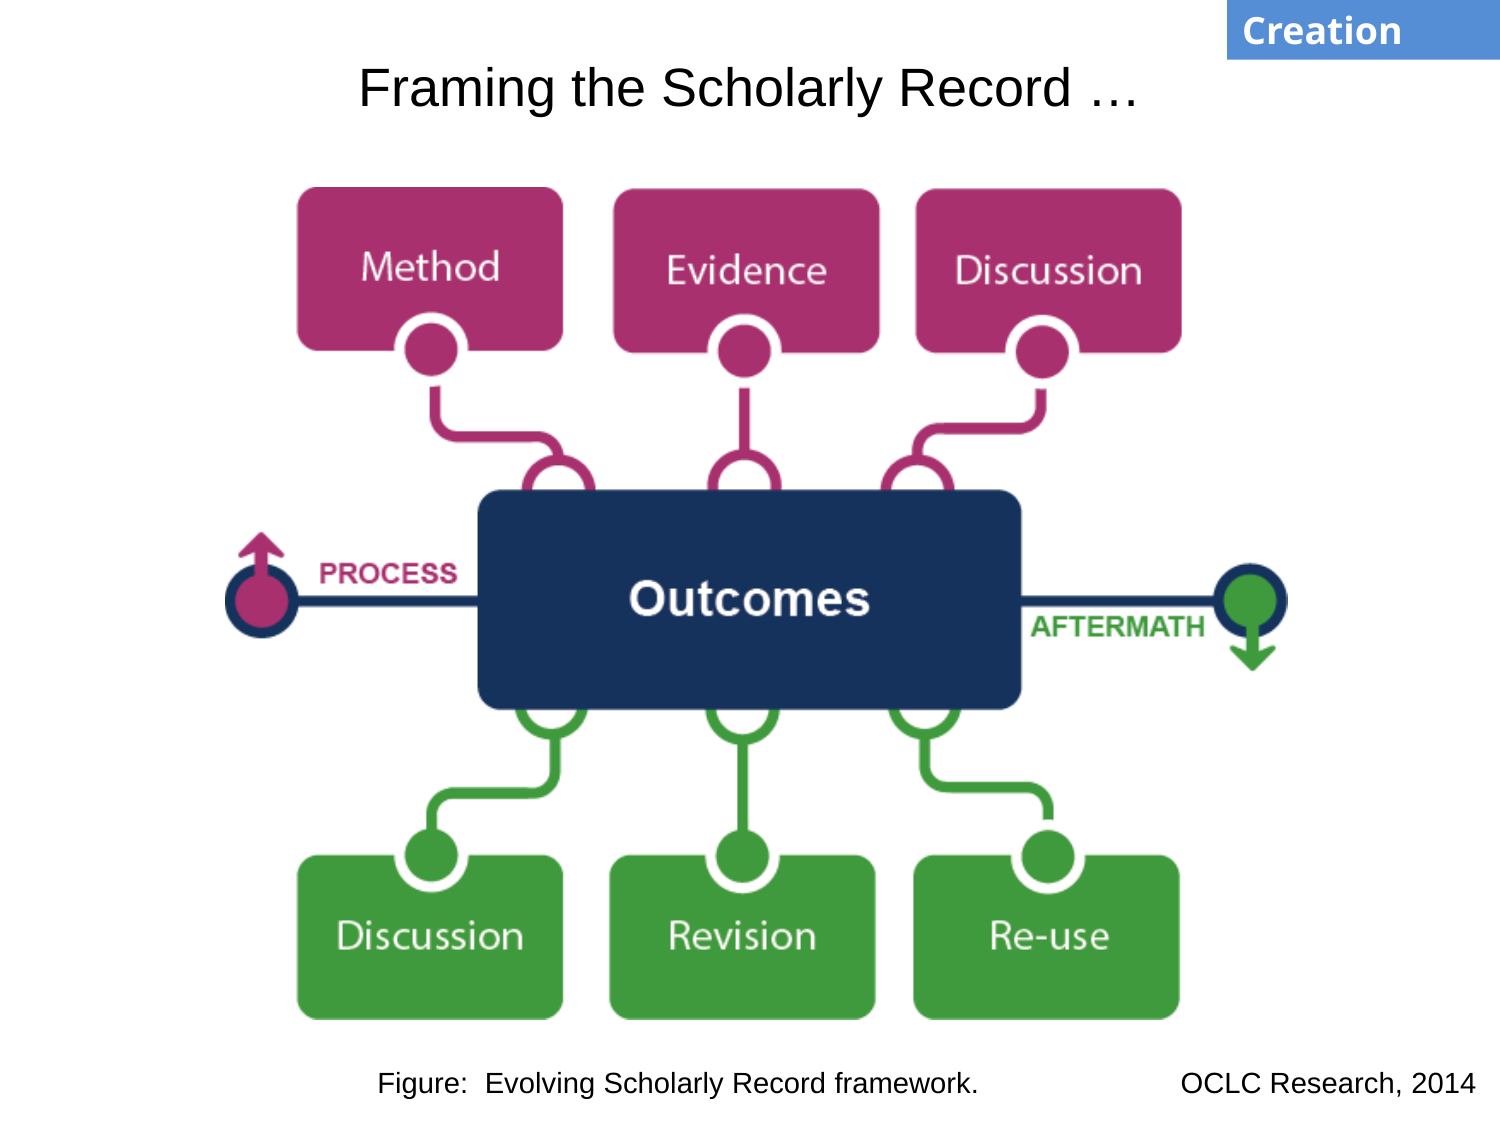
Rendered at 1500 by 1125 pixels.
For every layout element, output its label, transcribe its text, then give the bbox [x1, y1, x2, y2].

text_box Figure: Evolving Scholarly Record framework. [362, 1056, 1003, 1107]
text_box OCLC Research, 2014 [1165, 1056, 1492, 1107]
title Framing the Scholarly Record … [75, 45, 1425, 125]
picture [224, 187, 1288, 1020]
text_box Creation [1227, 0, 1500, 60]
